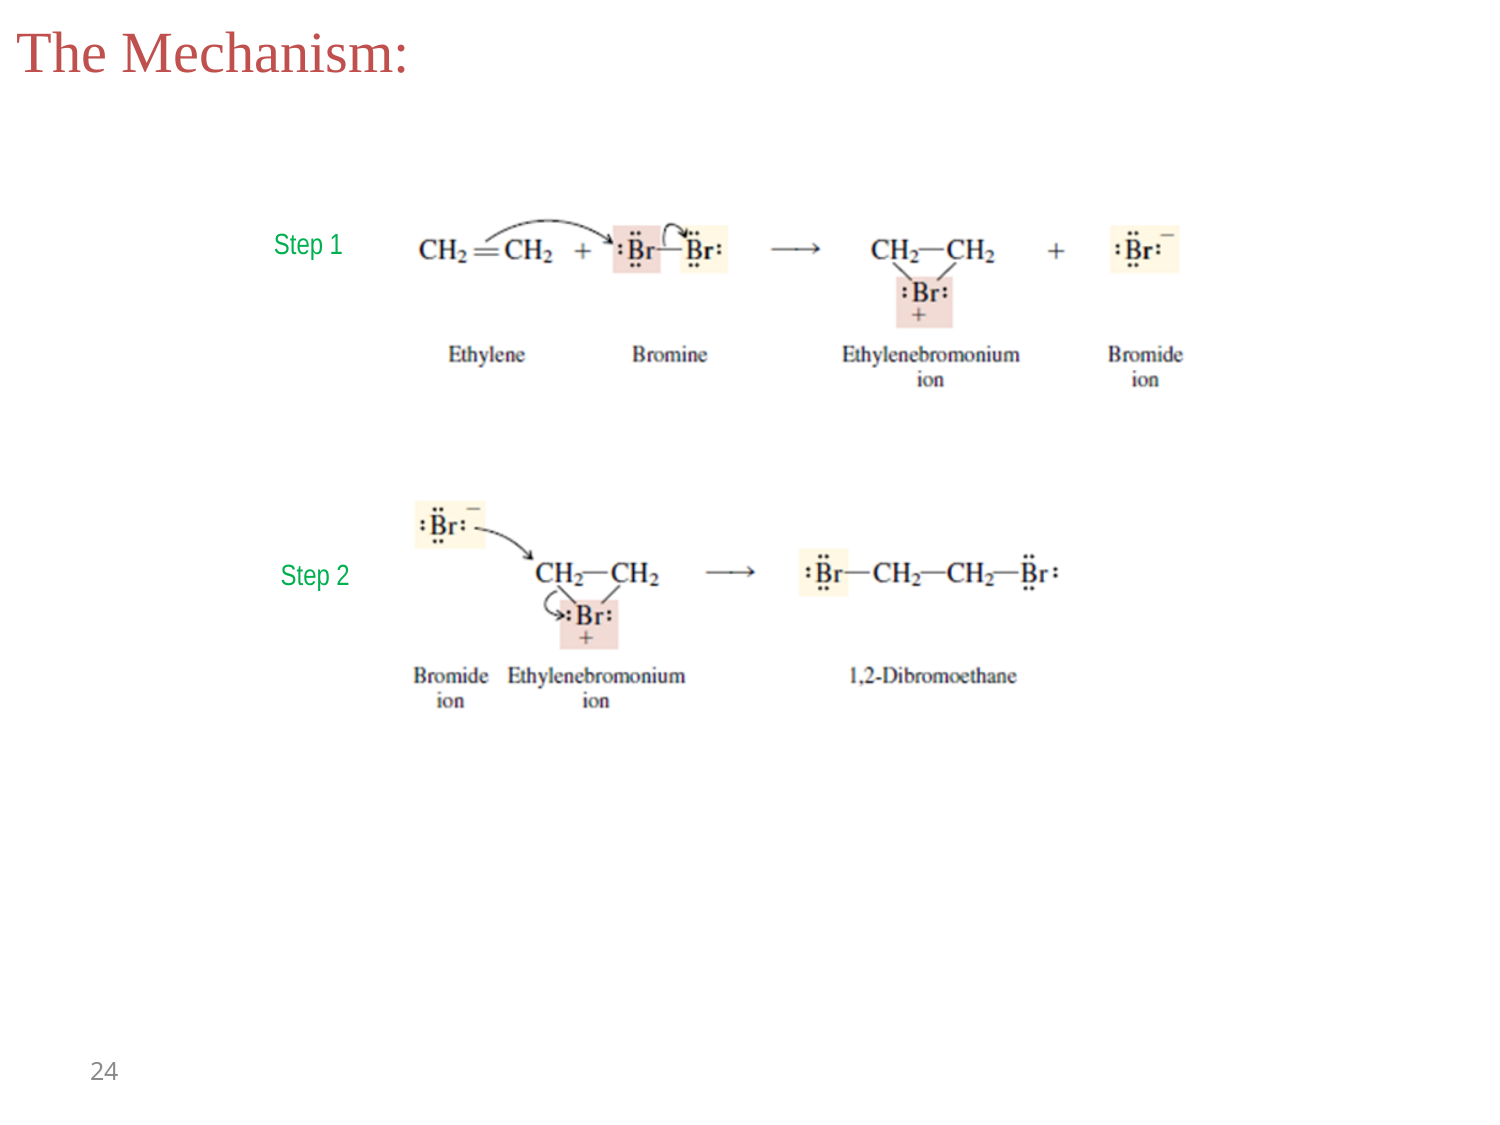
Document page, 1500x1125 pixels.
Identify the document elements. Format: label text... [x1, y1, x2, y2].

text_box The Mechanism: [2, 7, 425, 92]
slide_number 24 [75, 1042, 425, 1103]
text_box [253, 199, 1209, 725]
